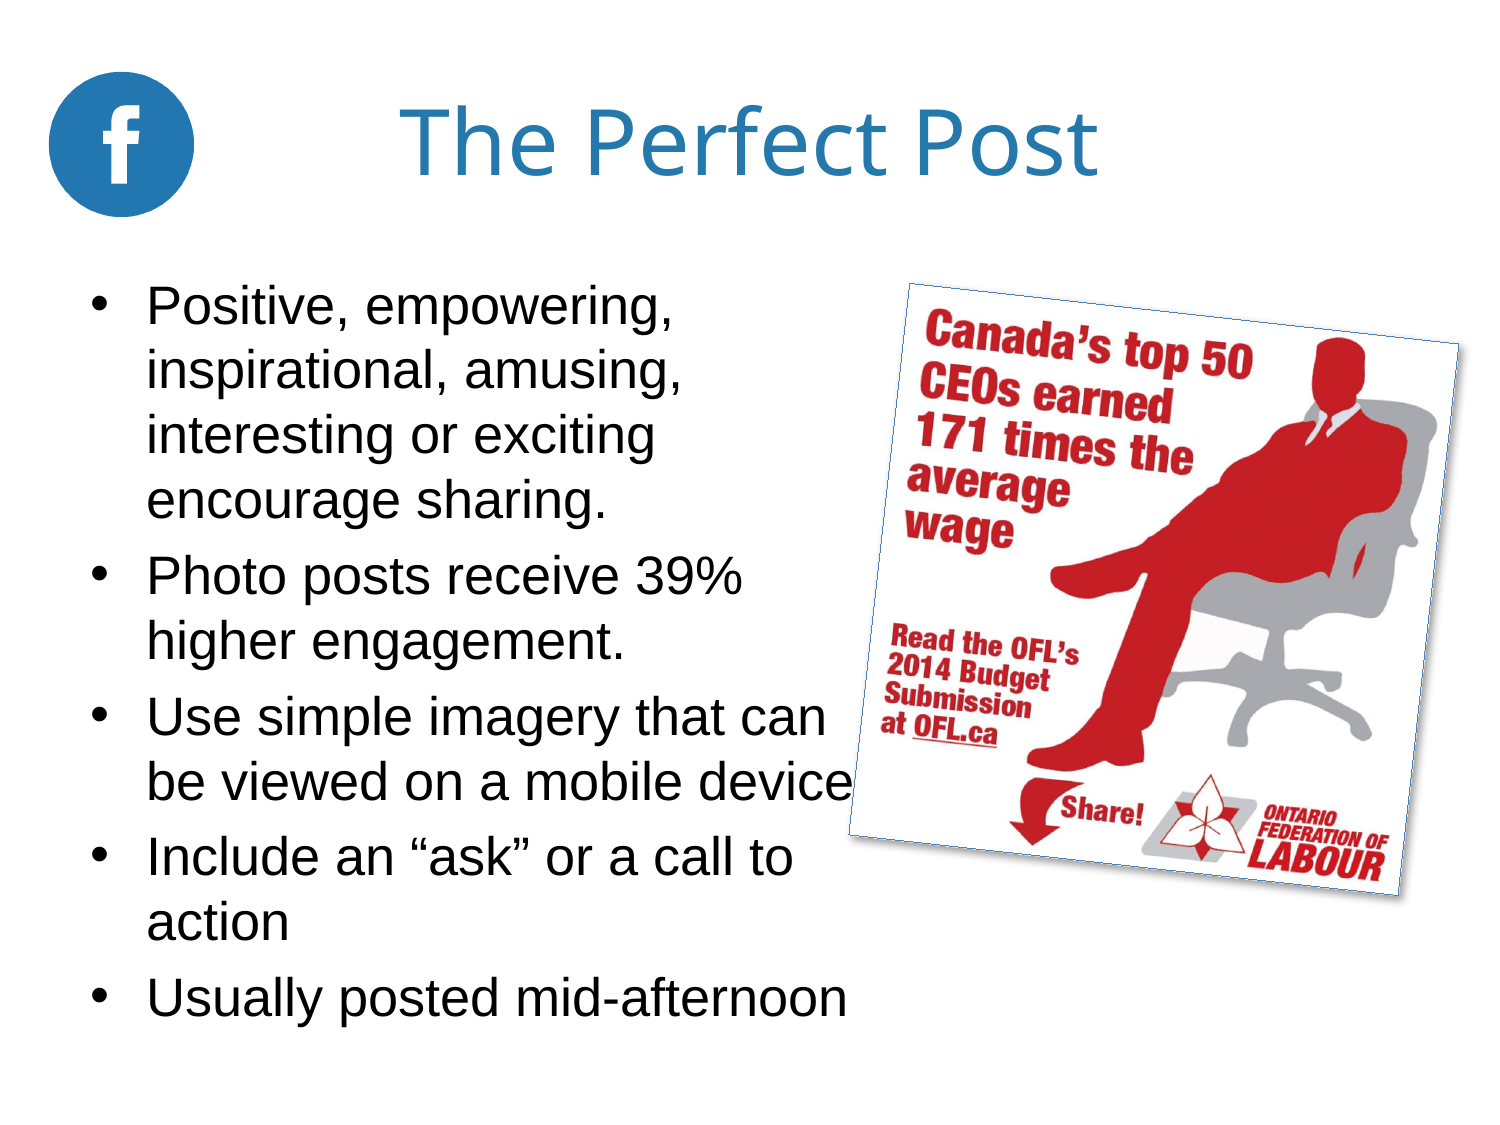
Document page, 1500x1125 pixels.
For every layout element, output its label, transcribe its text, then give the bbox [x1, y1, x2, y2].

picture [850, 284, 1458, 895]
title The Perfect Post [75, 45, 1425, 233]
picture [38, 62, 201, 225]
list Positive, empowering, inspirational, amusing, interesting or exciting encourage sharing. Photo posts receive 39% higher engagement. Use simple imagery that can be viewed on a mobile device Include an “ask” or a call to action Usually posted mid-afternoon [75, 262, 873, 1062]
